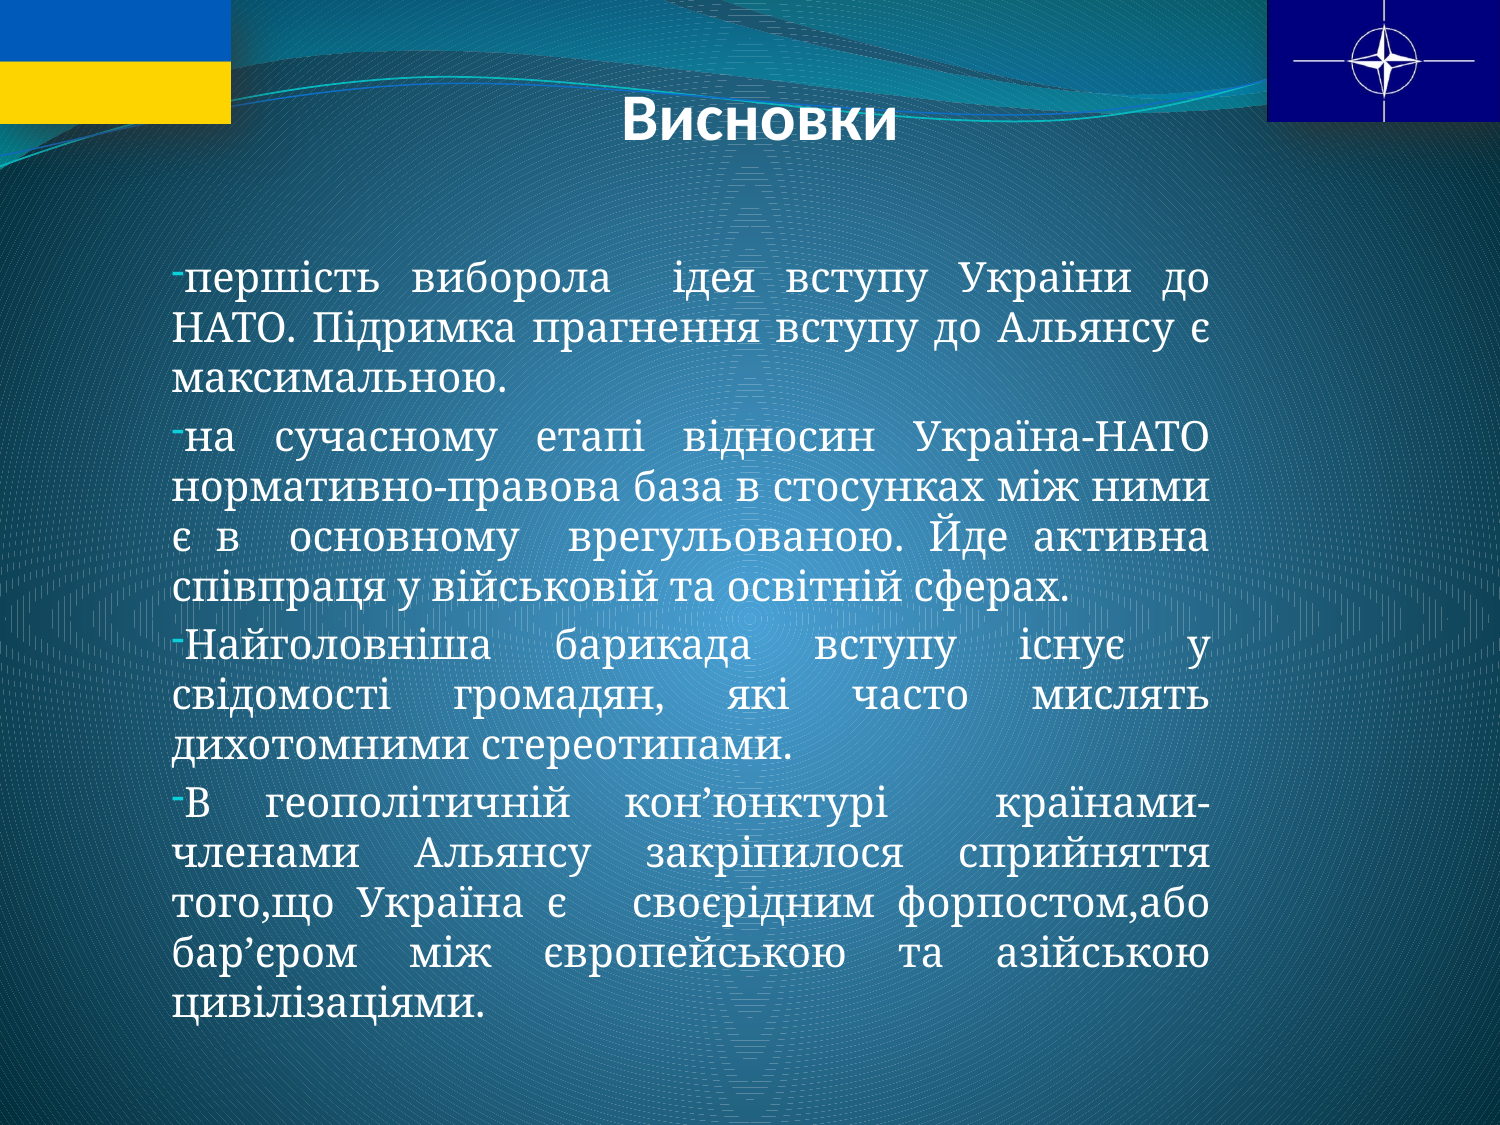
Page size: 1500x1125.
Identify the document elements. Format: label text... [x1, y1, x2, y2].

picture [1267, 0, 1500, 123]
picture [0, 0, 231, 124]
subtitle першість виборола ідея вступу України до НАТО. Підримка прагнення вступу до Альянсу є максимальною. на сучасному етапі відносин Україна-НАТО нормативно-правова база в стосунках між ними є в основному врегульованою. Йде активна співпраця у військовій та освітній сферах. Найголовніша барикада вступу існує у свідомості громадян, які часто мислять дихотомними стереотипами. В геополітичній кон’юнктурі країнами-членами Альянсу закріпилося сприйняття того,що Україна є своєрідним форпостом,або бар’єром між європейською та азійською цивілізаціями. [171, 243, 1222, 1012]
title Висновки [324, 19, 1199, 154]
